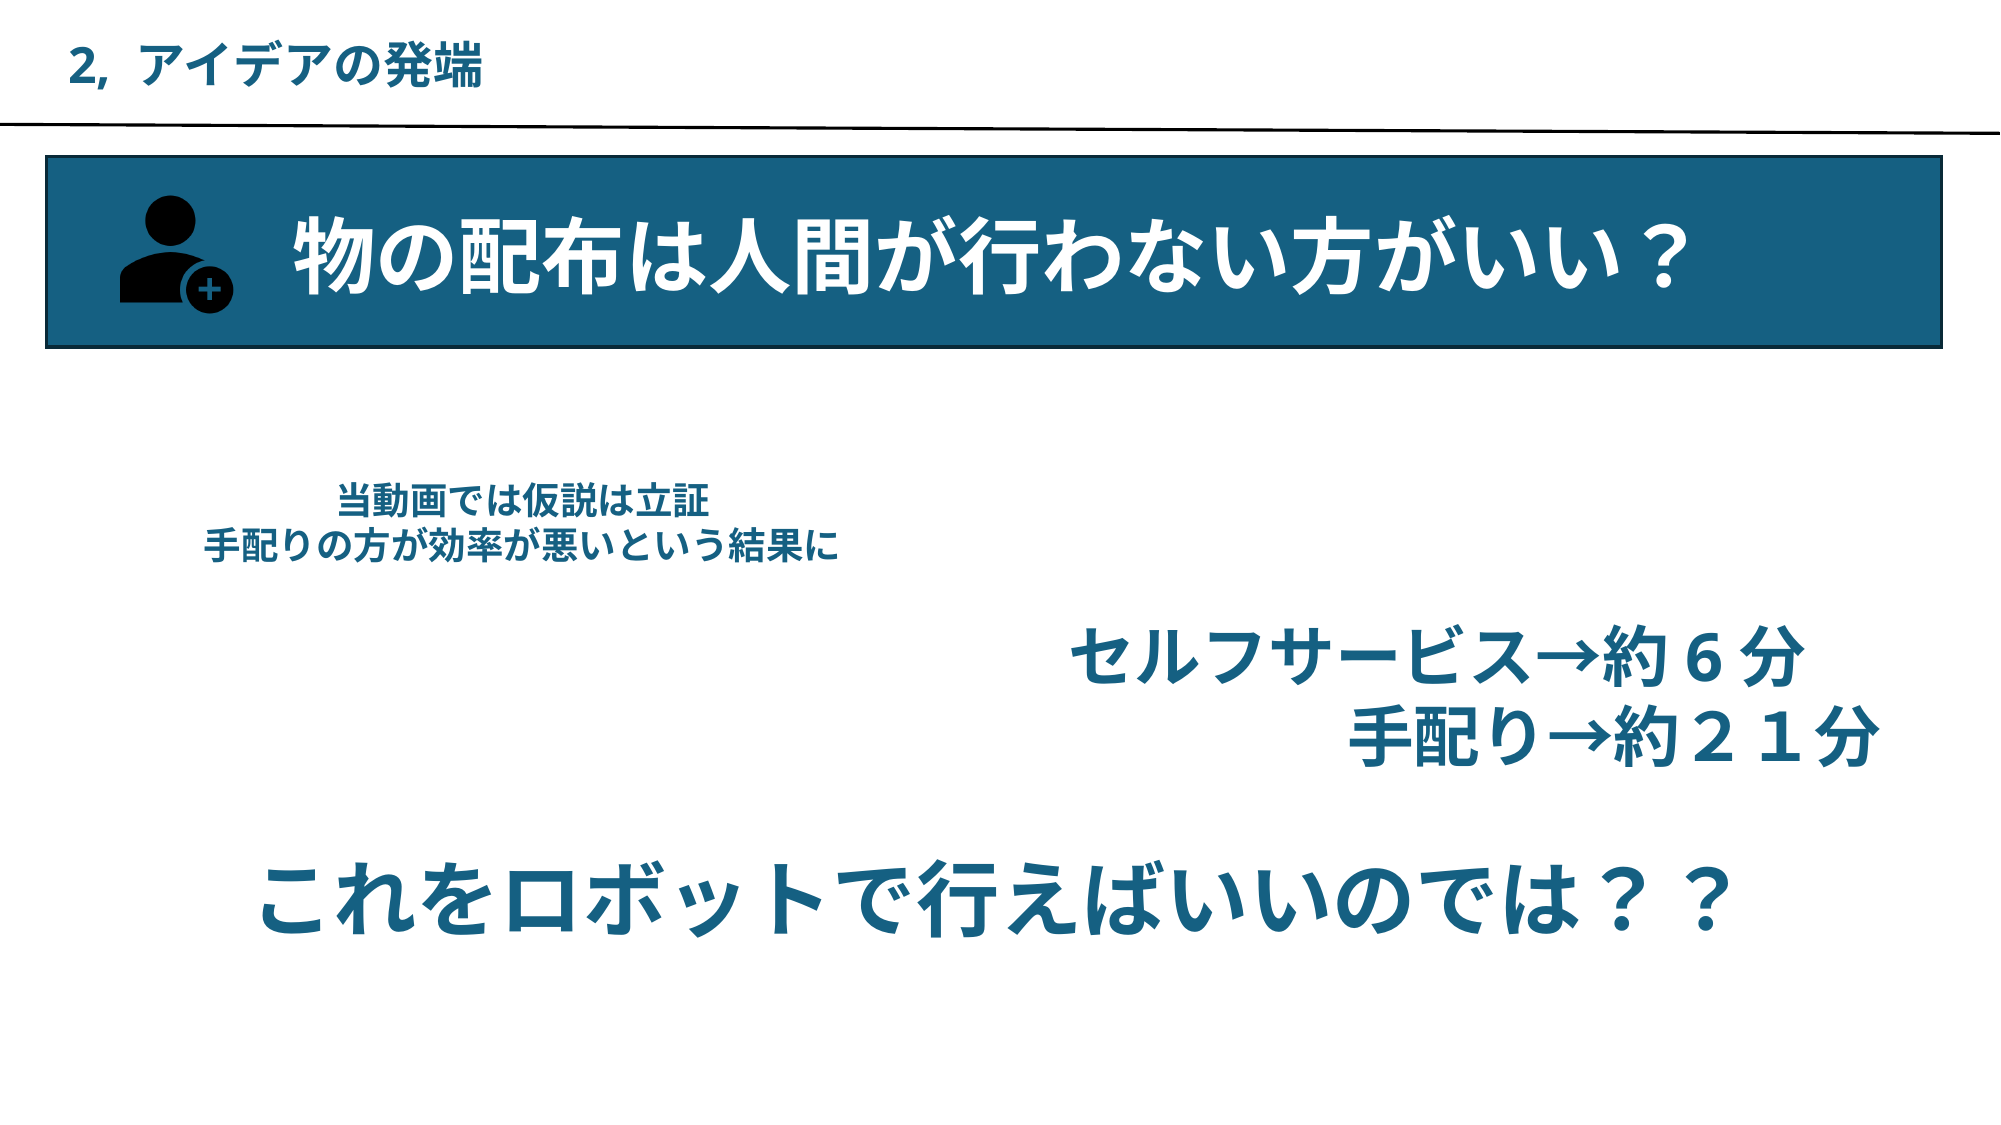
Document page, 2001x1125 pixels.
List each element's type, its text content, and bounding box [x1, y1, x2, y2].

list 物の配布は人間が行わない方がいい？ [166, 208, 1834, 377]
text_box これをロボットで行えばいいのでは？？ [235, 839, 1765, 955]
text_box 当動画では仮説は立証 手配りの方が効率が悪いという結果に [188, 469, 857, 575]
text_box セルフサービス→約6分 手配り→約２１分 [796, 607, 1942, 783]
text_box [45, 155, 1943, 349]
picture [101, 177, 253, 329]
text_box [0, 123, 2000, 134]
title 2, アイデアの発端 [53, 33, 1476, 101]
